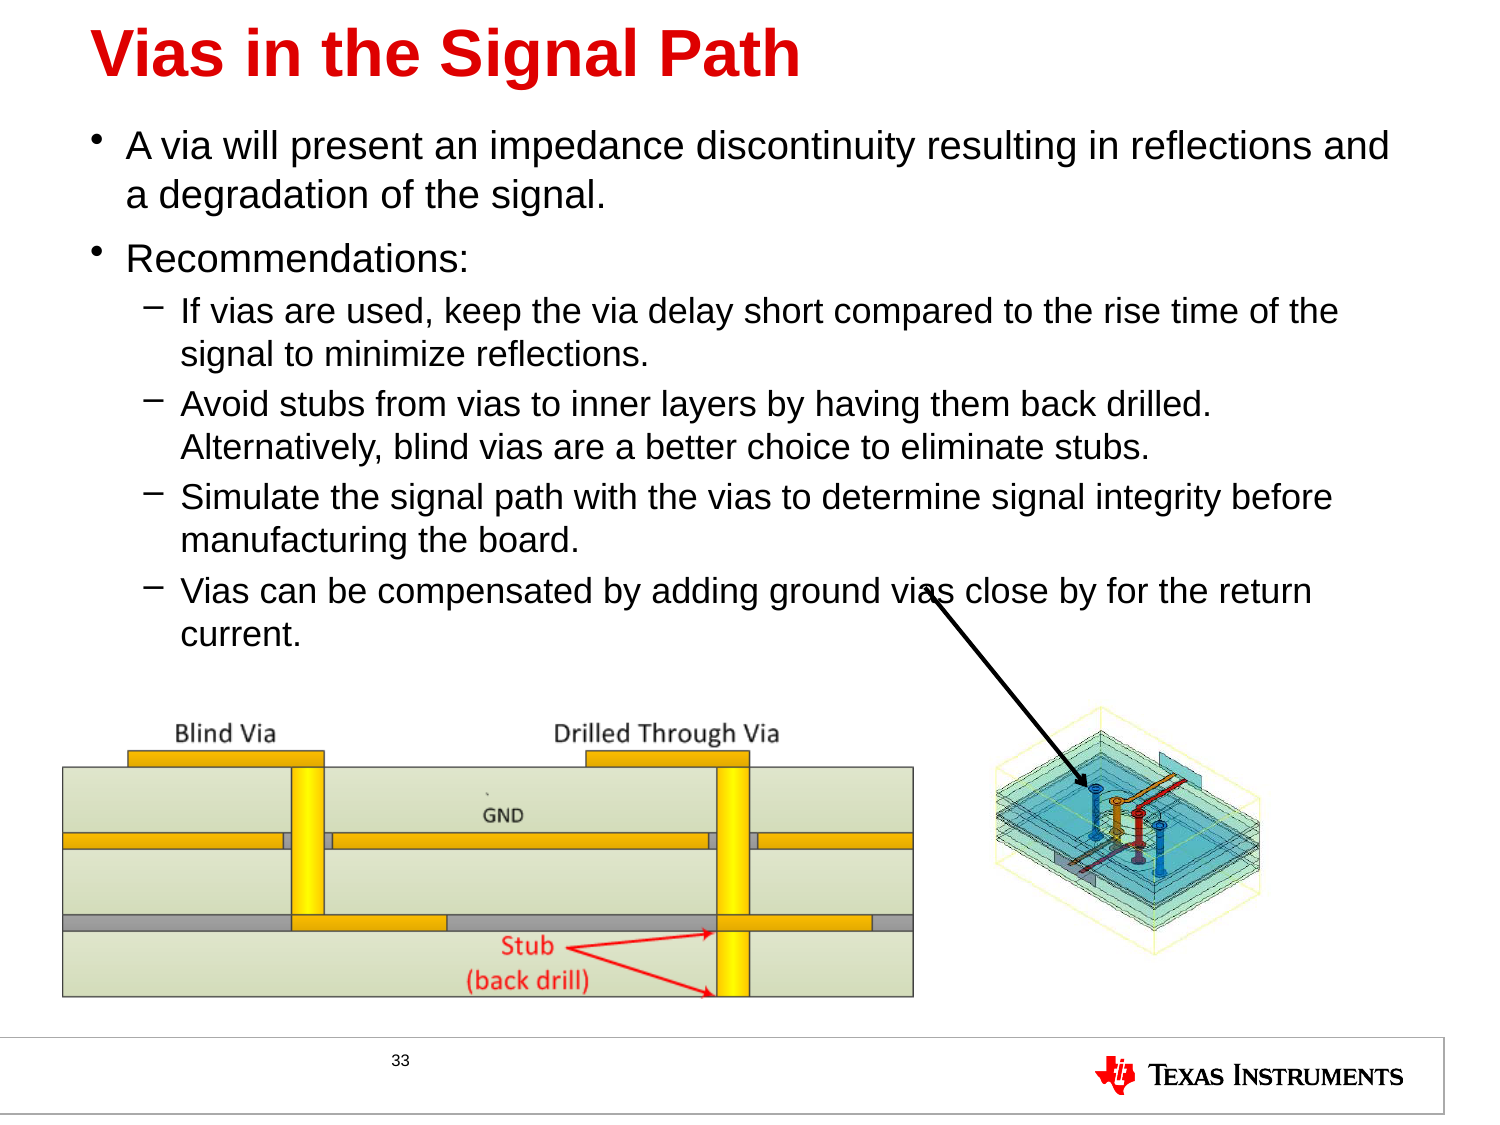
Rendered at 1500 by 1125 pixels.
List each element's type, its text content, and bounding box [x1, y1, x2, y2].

picture [1095, 1056, 1403, 1095]
slide_number 33 [74, 1042, 426, 1103]
picture [62, 712, 915, 999]
title Vias in the Signal Path [74, 0, 1426, 112]
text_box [924, 587, 1088, 788]
picture [974, 699, 1297, 963]
list A via will present an impedance discontinuity resulting in reflections and a degradation of the signal. Recommendations: If vias are used, keep the via delay short compared to the rise time of the signal to minimize reflections. Avoid stubs from vias to inner layers by having them back drilled. Alternatively, blind vias are a better choice to eliminate stubs. Simulate the signal path with the vias to determine signal integrity before manufacturing the board. Vias can be compensated by adding ground vias close by for the return current. [74, 112, 1426, 663]
